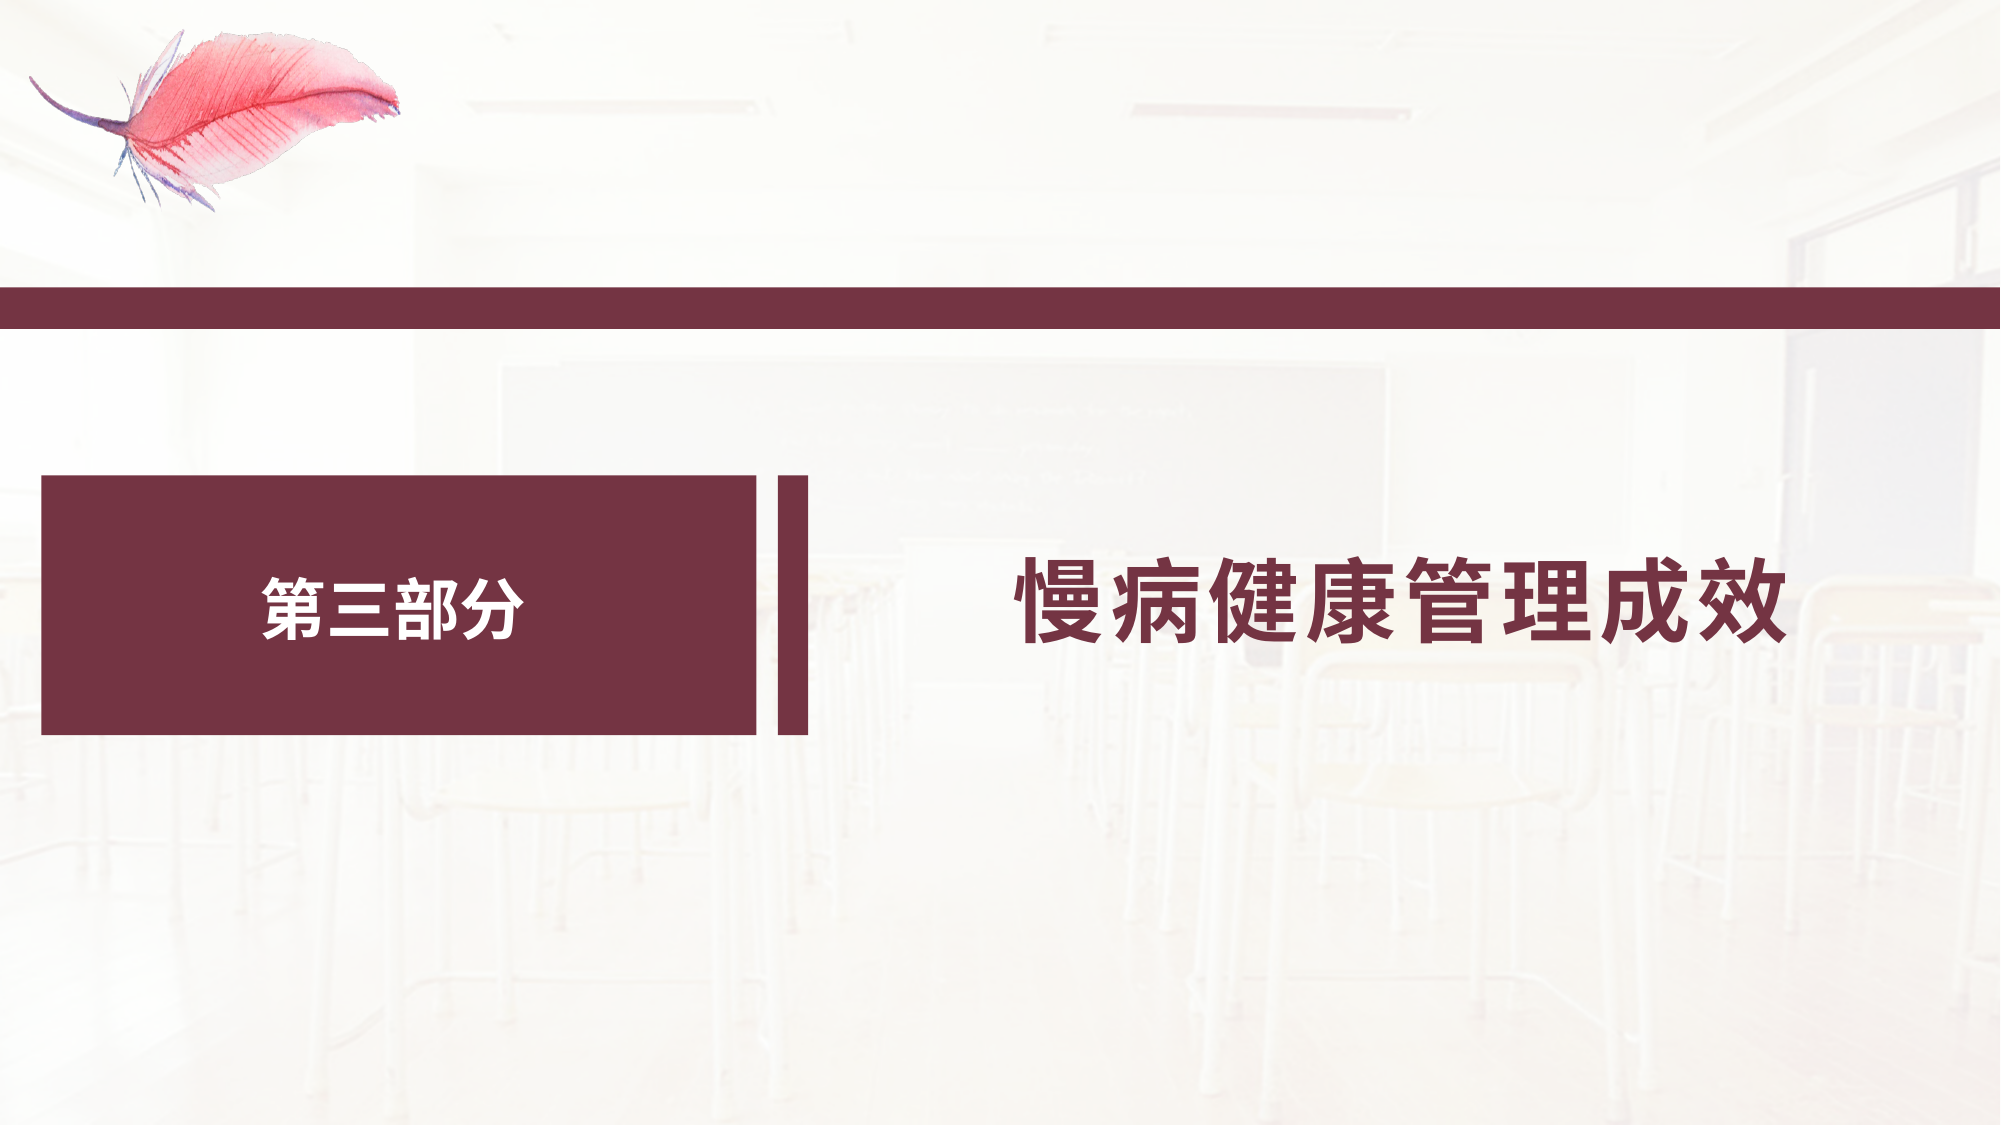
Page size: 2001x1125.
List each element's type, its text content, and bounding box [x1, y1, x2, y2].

text_box 第三部分 [248, 562, 588, 722]
picture [0, 0, 2001, 1125]
text_box [0, 287, 2000, 329]
text_box 慢病健康管理成效 [777, 536, 2000, 805]
text_box [41, 475, 757, 736]
text_box [777, 475, 809, 536]
